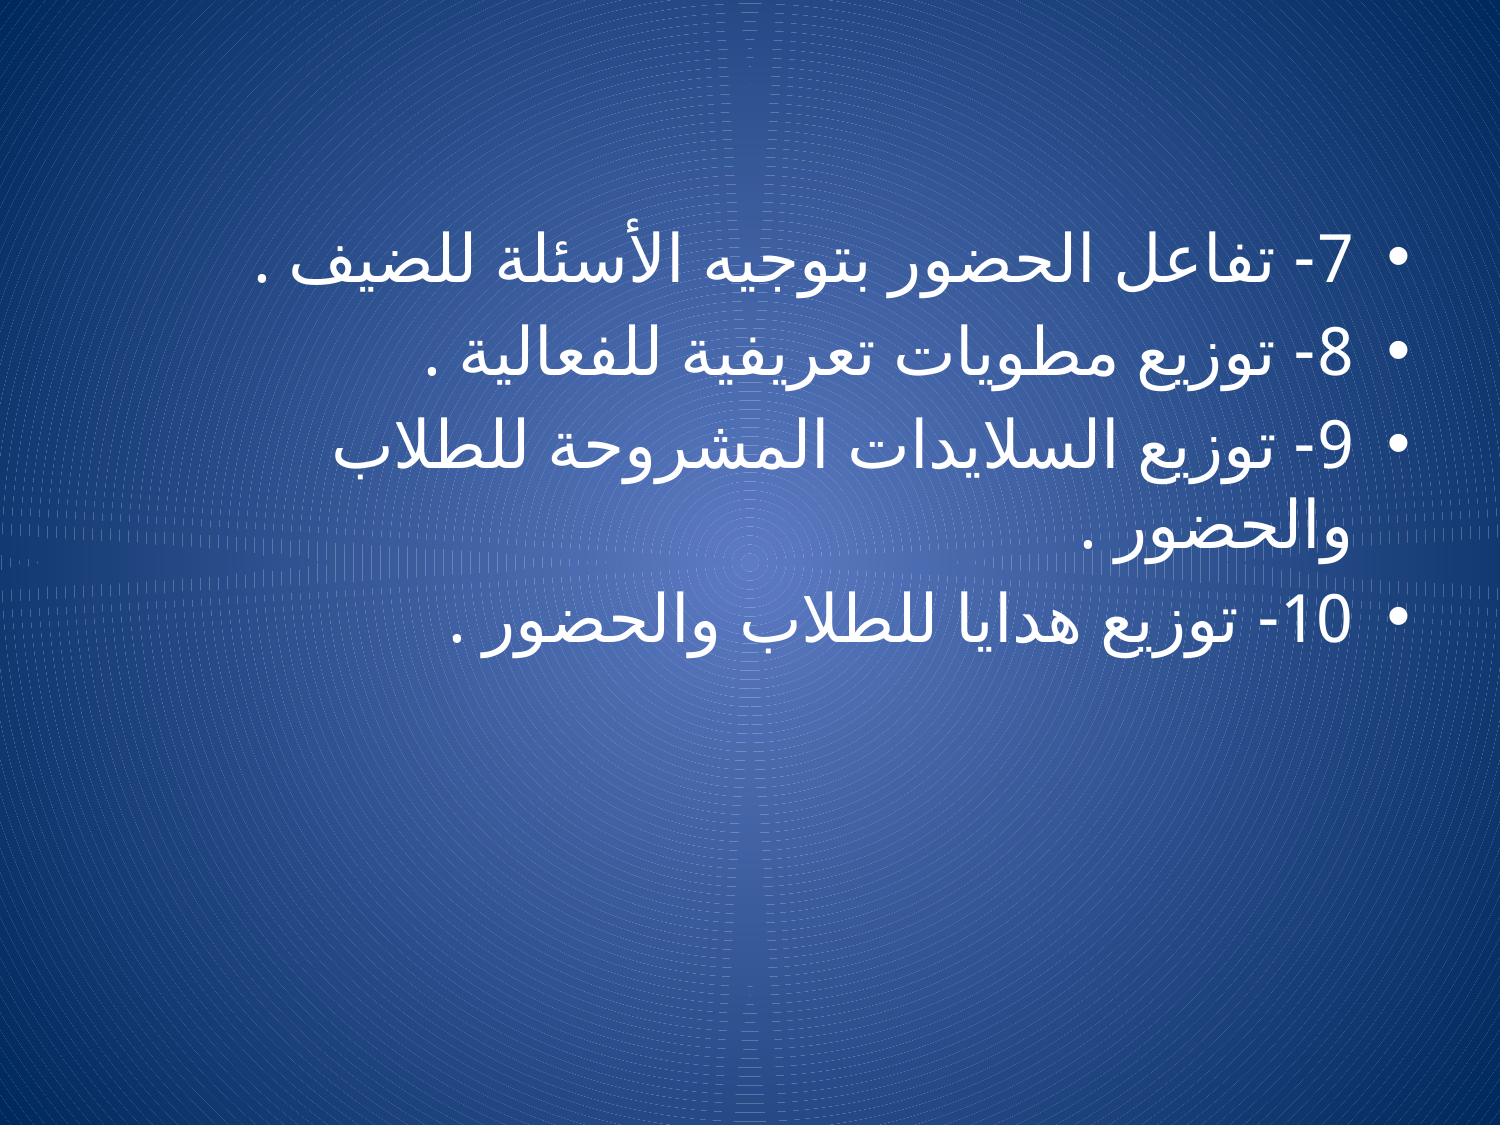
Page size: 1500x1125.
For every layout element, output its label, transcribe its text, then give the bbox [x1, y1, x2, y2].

list 7- تفاعل الحضور بتوجيه الأسئلة للضيف . 8- توزيع مطويات تعريفية للفعالية . 9- توزيع السلايدات المشروحة للطلاب والحضور . 10- توزيع هدايا للطلاب والحضور . [75, 208, 1425, 1024]
